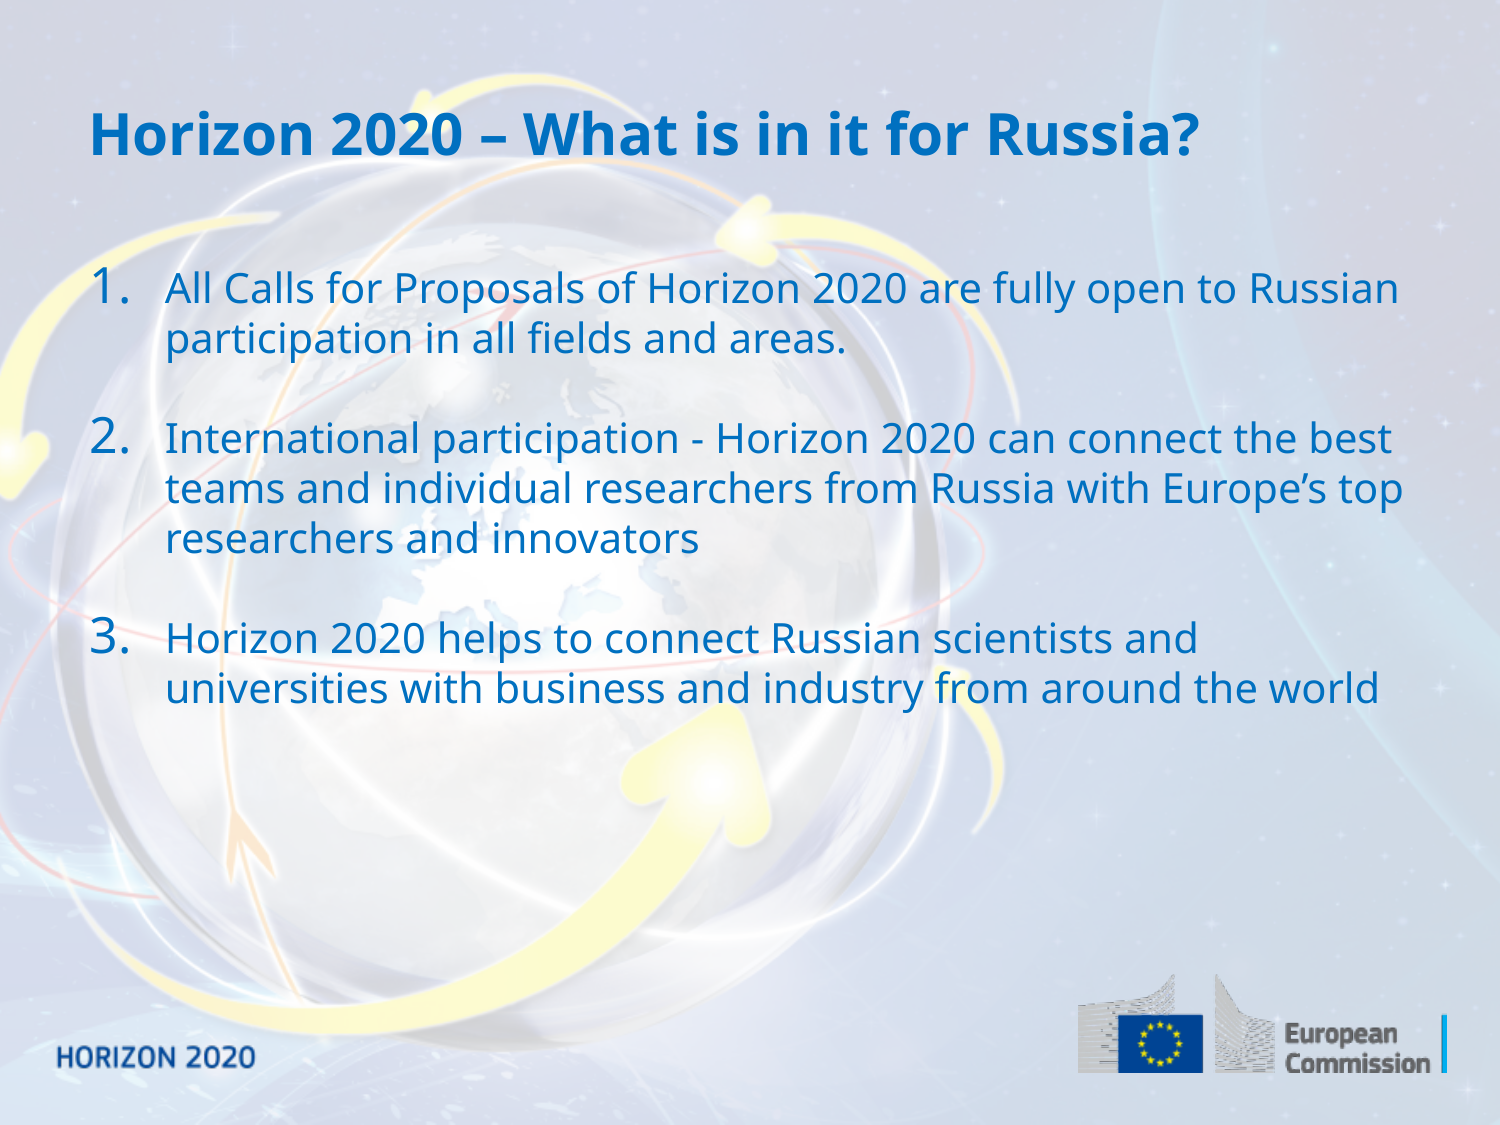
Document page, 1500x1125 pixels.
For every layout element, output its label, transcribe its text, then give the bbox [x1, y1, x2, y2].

list All Calls for Proposals of Horizon 2020 are fully open to Russian participation in all fields and areas. International participation - Horizon 2020 can connect the best teams and individual researchers from Russia with Europe’s top researchers and innovators Horizon 2020 helps to connect Russian scientists and universities with business and industry from around the world [76, 255, 1427, 998]
title Horizon 2020 – What is in it for Russia? [75, 90, 1425, 233]
picture [41, 1033, 302, 1083]
picture [1078, 974, 1447, 1073]
